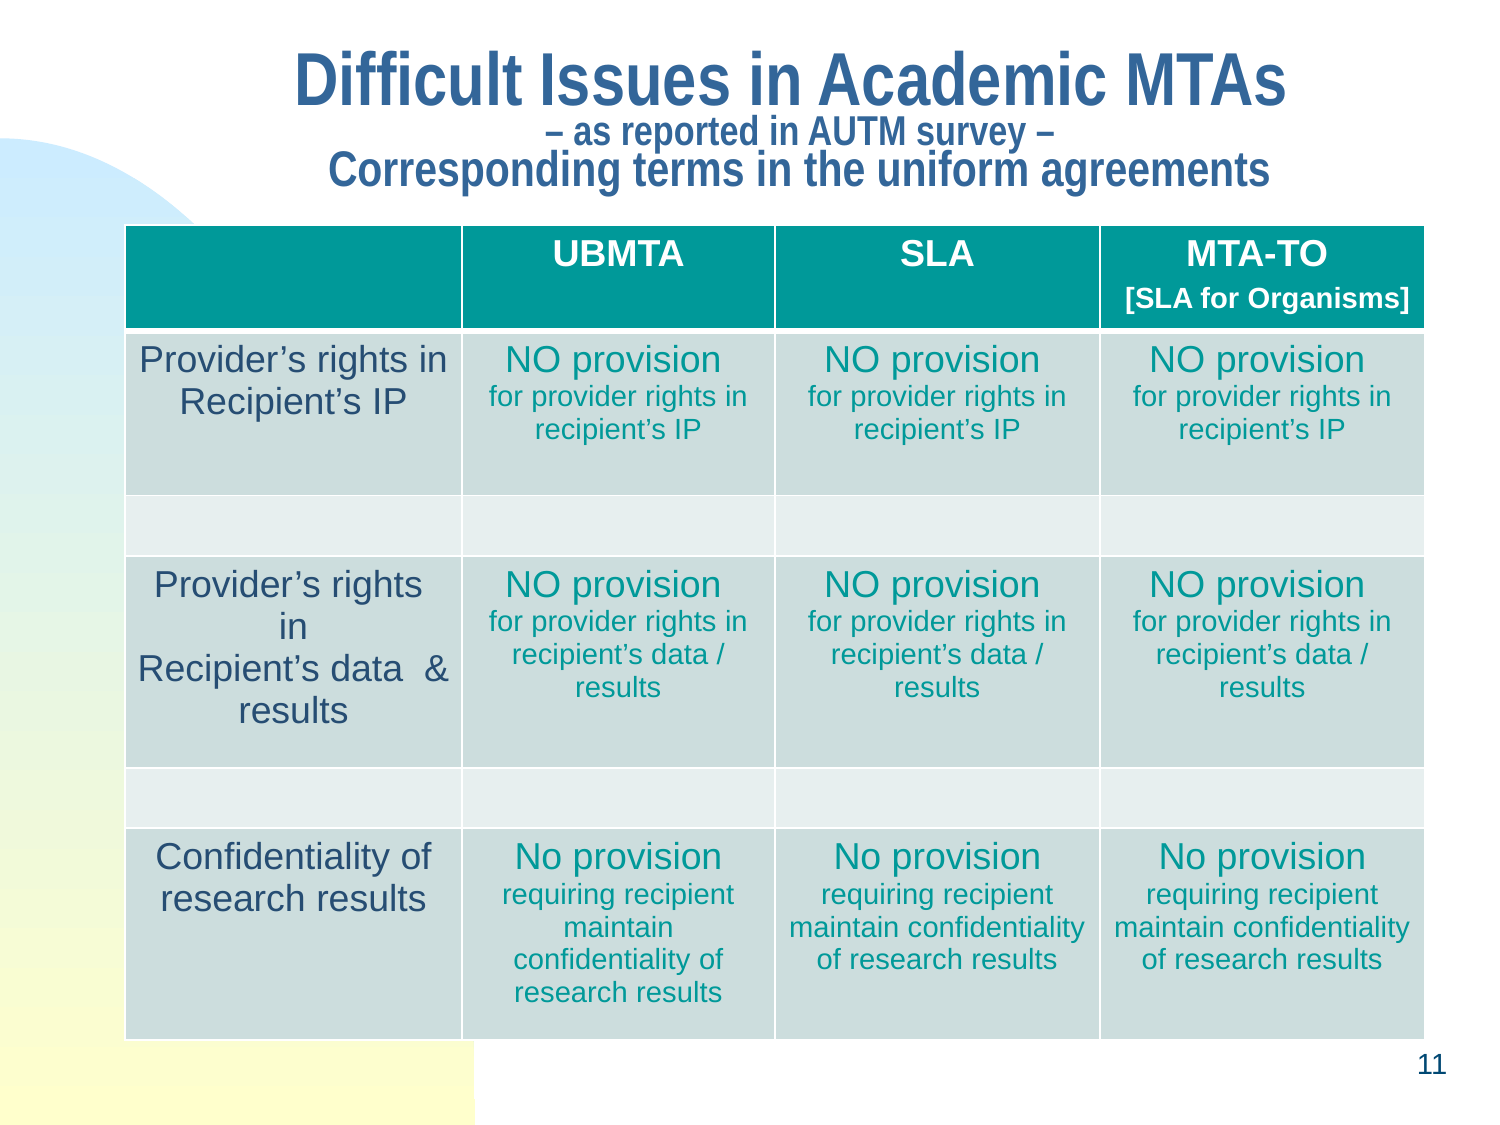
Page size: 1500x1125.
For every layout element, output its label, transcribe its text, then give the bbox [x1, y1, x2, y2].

table_cell [1101, 769, 1424, 827]
table_cell NO provision for provider rights in recipient’s data / results [776, 557, 1099, 767]
table_cell [776, 769, 1099, 827]
table_cell [463, 769, 774, 827]
table_cell [1101, 496, 1424, 555]
slide_number 11 [1149, 1024, 1463, 1101]
table_cell NO provision for provider rights in recipient’s data / results [1101, 557, 1424, 767]
table_cell Provider’s rights in Recipient’s IP [126, 334, 461, 495]
table_cell NO provision for provider rights in recipient’s IP [1101, 334, 1424, 495]
table_cell [126, 769, 461, 827]
table_cell [463, 496, 774, 555]
table_cell No provision requiring recipient maintain confidentiality of research results [463, 829, 774, 1039]
table_cell NO provision for provider rights in recipient’s IP [463, 334, 774, 495]
table_cell Confidentiality of research results [126, 829, 461, 1039]
table_cell NO provision for provider rights in recipient’s IP [776, 334, 1099, 495]
table_header MTA-TO [SLA for Organisms] [1101, 226, 1424, 328]
table_cell No provision requiring recipient maintain confidentiality of research results [1101, 829, 1424, 1039]
table_cell No provision requiring recipient maintain confidentiality of research results [776, 829, 1099, 1039]
table_cell [776, 496, 1099, 555]
table_header UBMTA [463, 226, 774, 328]
table_cell [126, 496, 461, 555]
table_header SLA [776, 226, 1099, 328]
table_header [126, 226, 461, 328]
table_cell Provider’s rights in Recipient’s data & results [126, 557, 461, 767]
table_cell NO provision for provider rights in recipient’s data / results [463, 557, 774, 767]
title Difficult Issues in Academic MTAs – as reported in AUTM survey – Corresponding terms in the uniform agreements [162, 37, 1438, 213]
